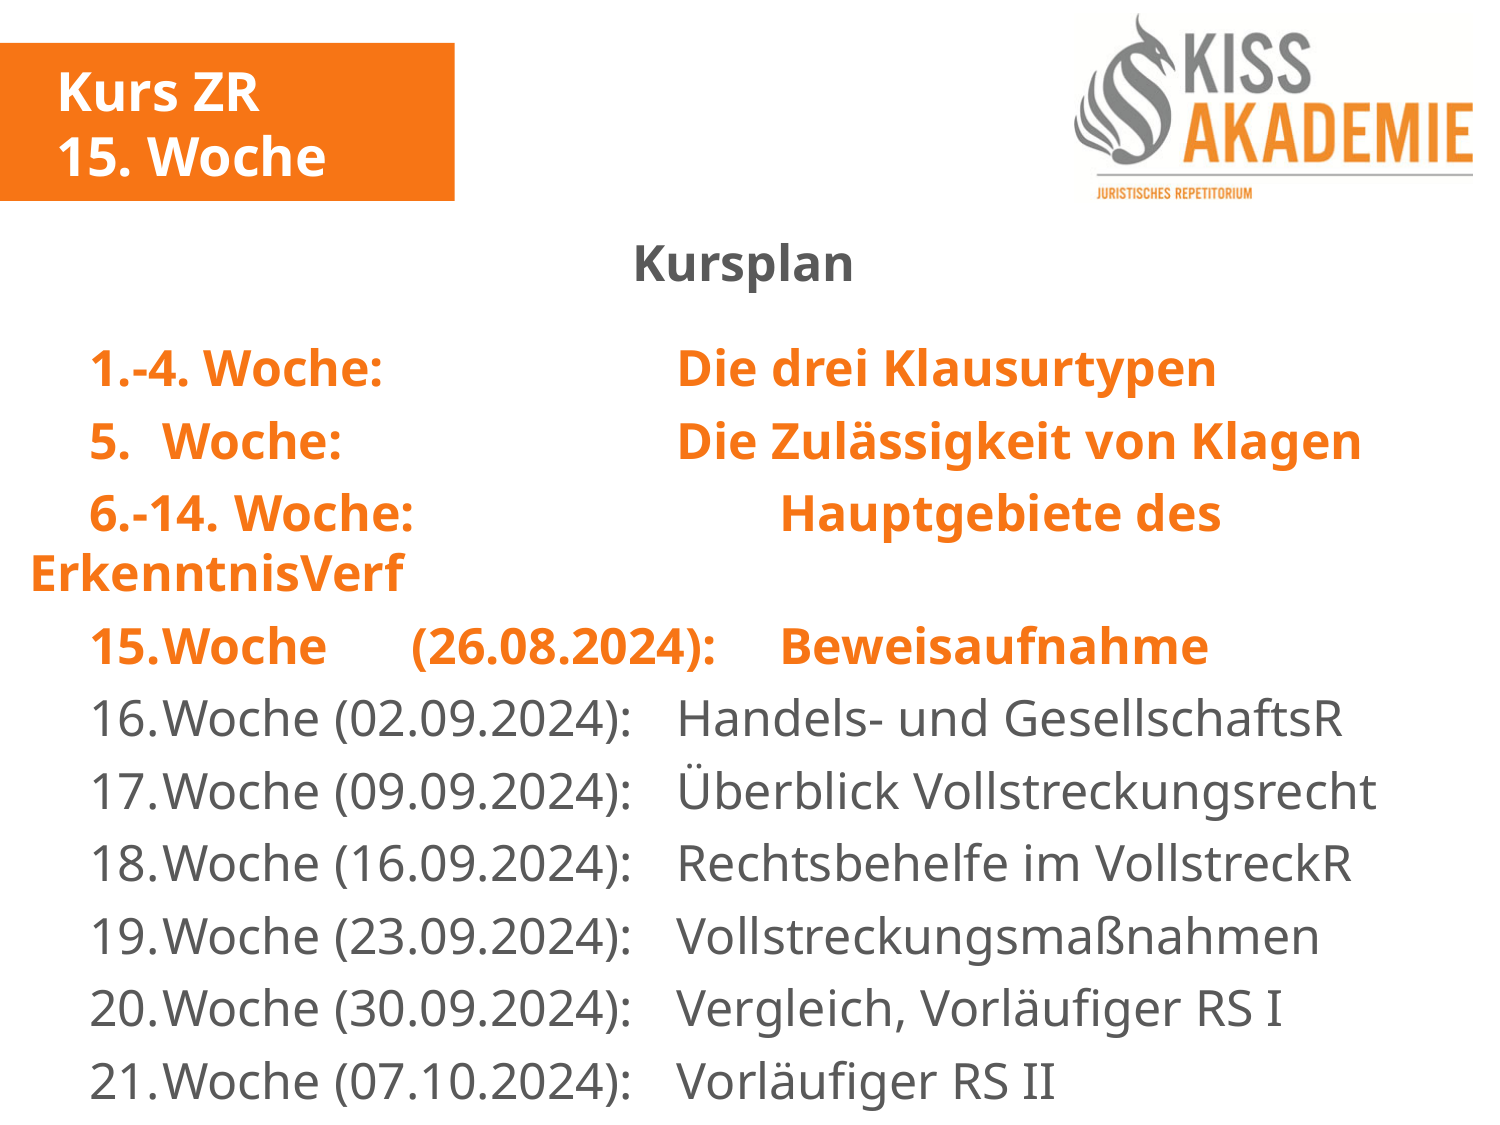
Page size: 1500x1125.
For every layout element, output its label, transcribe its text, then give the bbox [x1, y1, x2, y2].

picture [1074, 13, 1473, 203]
text_box [0, 41, 457, 203]
text_box Kursplan 1.-4. Woche: Die drei Klausurtypen 5. Woche: Die Zulässigkeit von Klagen 6.-14. Woche: Hauptgebiete des ErkenntnisVerf 15. Woche (26.08.2024): Beweisaufnahme 16. Woche (02.09.2024): Handels- und GesellschaftsR 17. Woche (09.09.2024): Überblick Vollstreckungsrecht 18. Woche (16.09.2024): Rechtsbehelfe im VollstreckR 19. Woche (23.09.2024): Vollstreckungsmaßnahmen 20. Woche (30.09.2024): Vergleich, Vorläufiger RS I 21. Woche (07.10.2024): Vorläufiger RS II [29, 231, 1459, 1110]
text_box Kurs ZR 15. Woche [41, 49, 432, 195]
